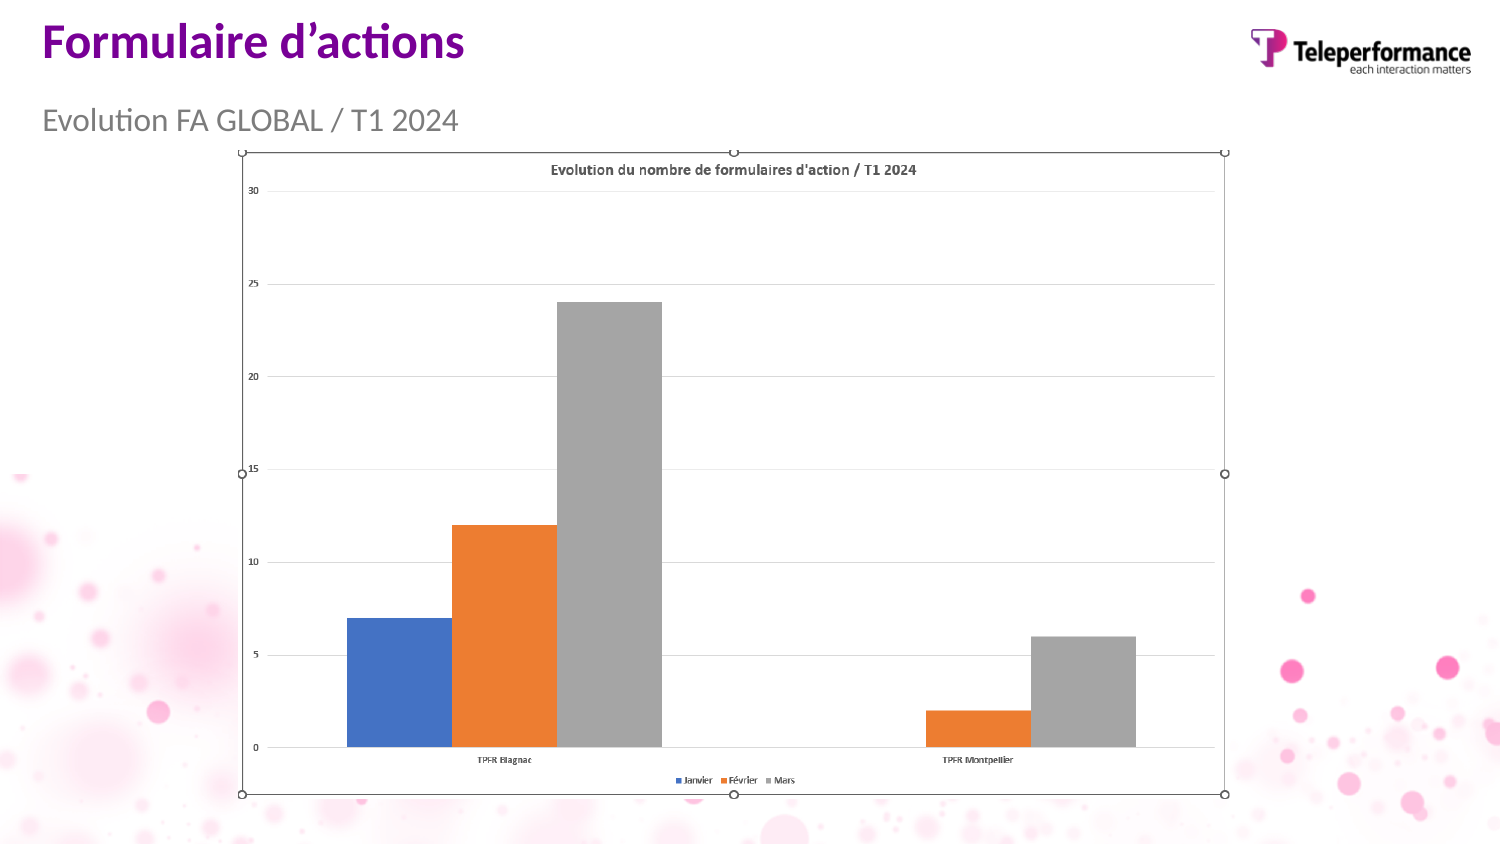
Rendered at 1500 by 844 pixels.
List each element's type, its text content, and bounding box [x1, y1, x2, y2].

picture [1251, 29, 1471, 74]
list Evolution FA GLOBAL / T1 2024 [27, 95, 855, 147]
picture [0, 150, 1500, 844]
title Formulaire d’actions [27, 11, 855, 74]
